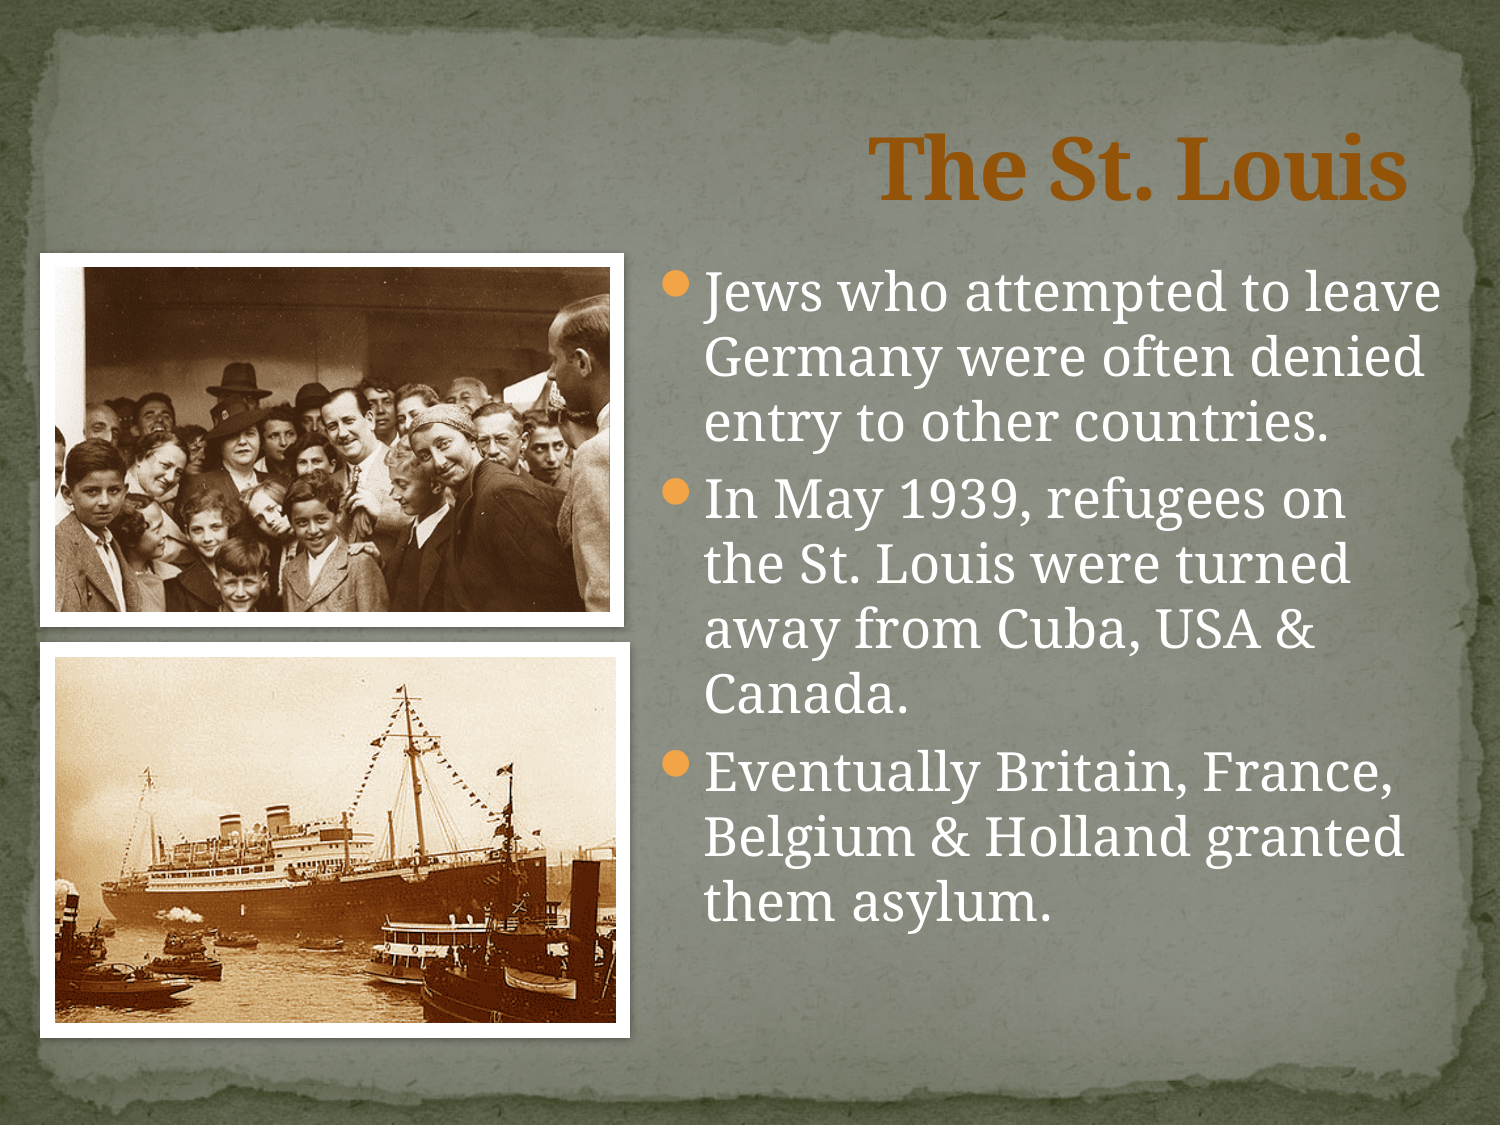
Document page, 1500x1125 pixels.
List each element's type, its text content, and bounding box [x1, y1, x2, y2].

picture [55, 267, 610, 612]
title The St. Louis [74, 24, 1425, 225]
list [57, 659, 614, 1022]
list Jews who attempted to leave Germany were often denied entry to other countries. In May 1939, refugees on the St. Louis were turned away from Cuba, USA & Canada. Eventually Britain, France, Belgium & Holland granted them asylum. [643, 249, 1459, 1071]
